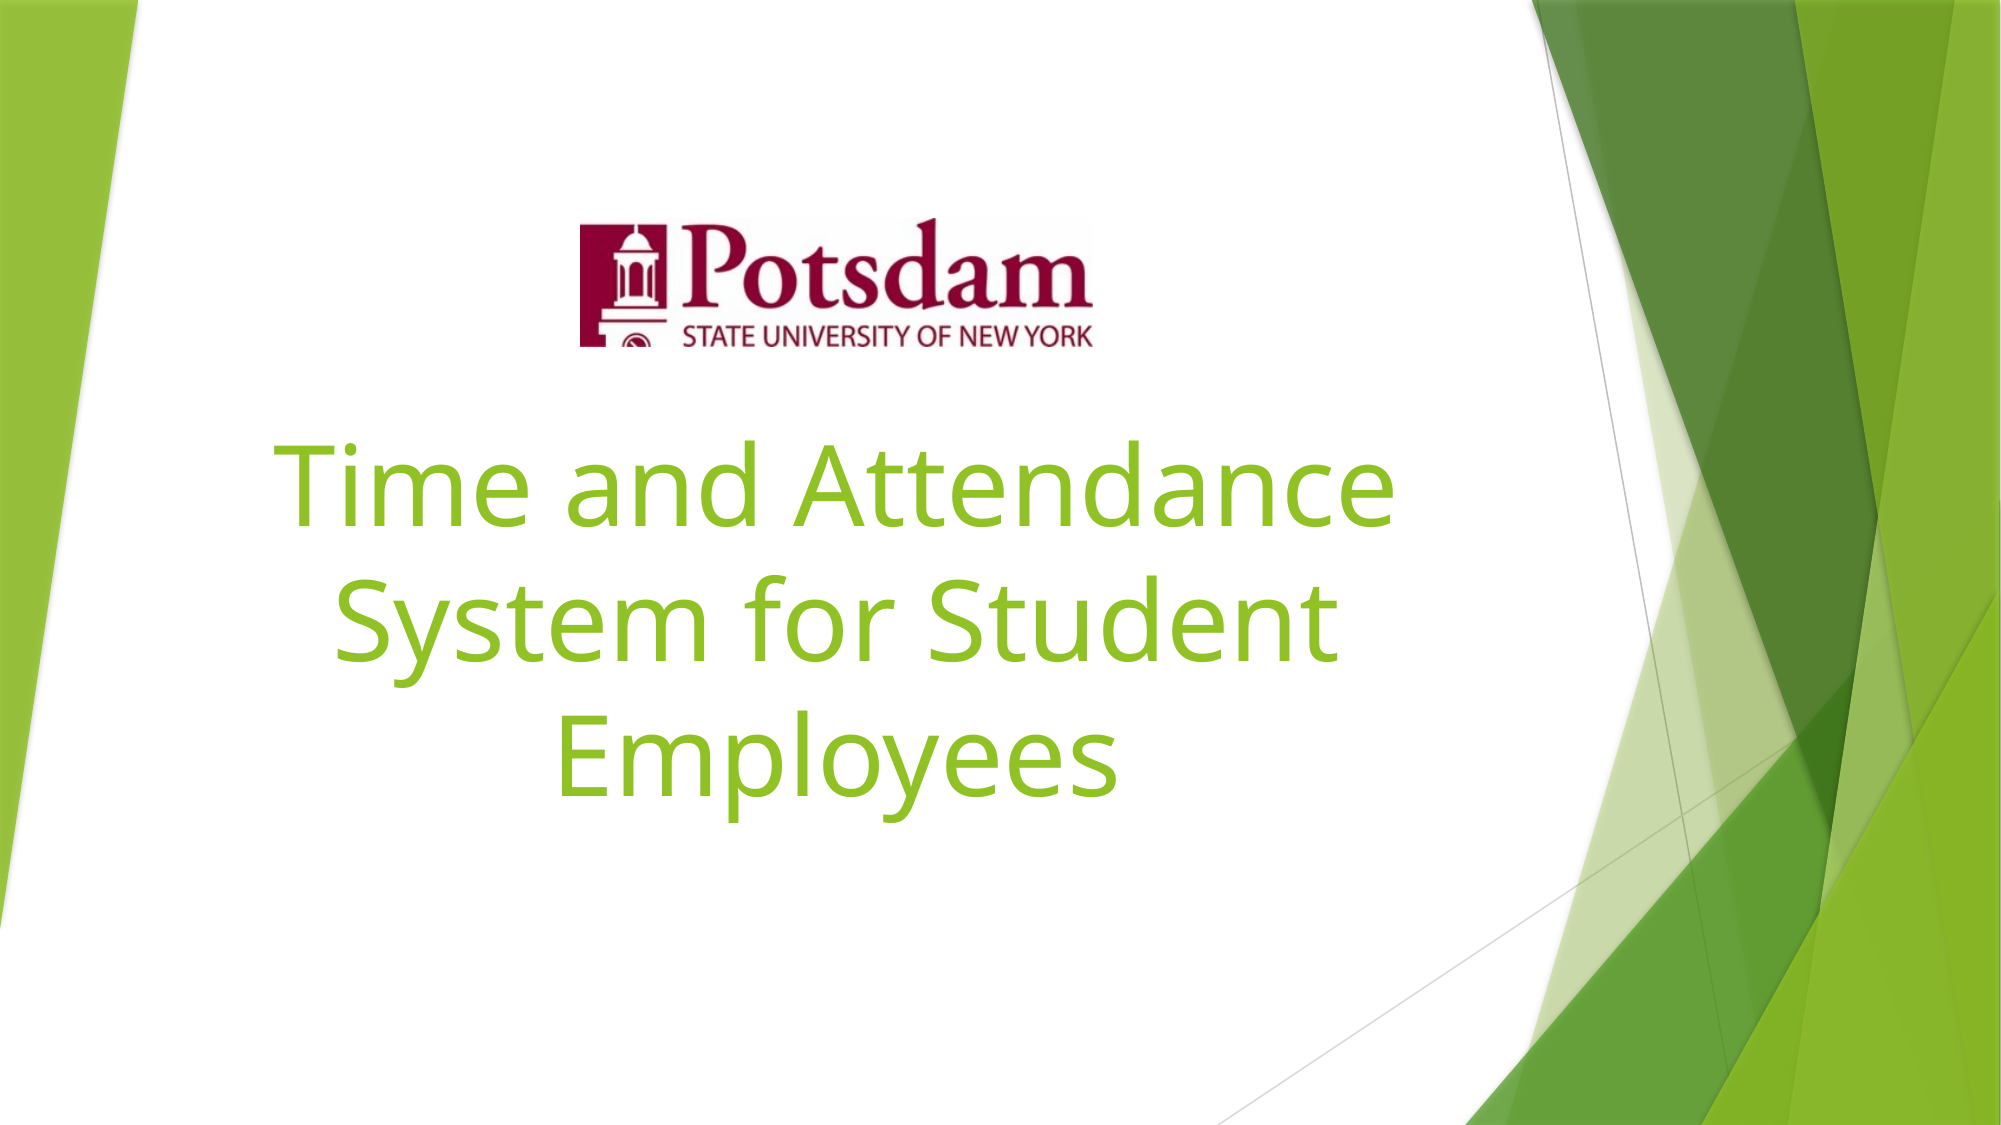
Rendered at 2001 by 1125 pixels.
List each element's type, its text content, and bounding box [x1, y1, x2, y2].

title Time and Attendance System for Student Employees [199, 346, 1474, 827]
picture [579, 218, 1094, 347]
